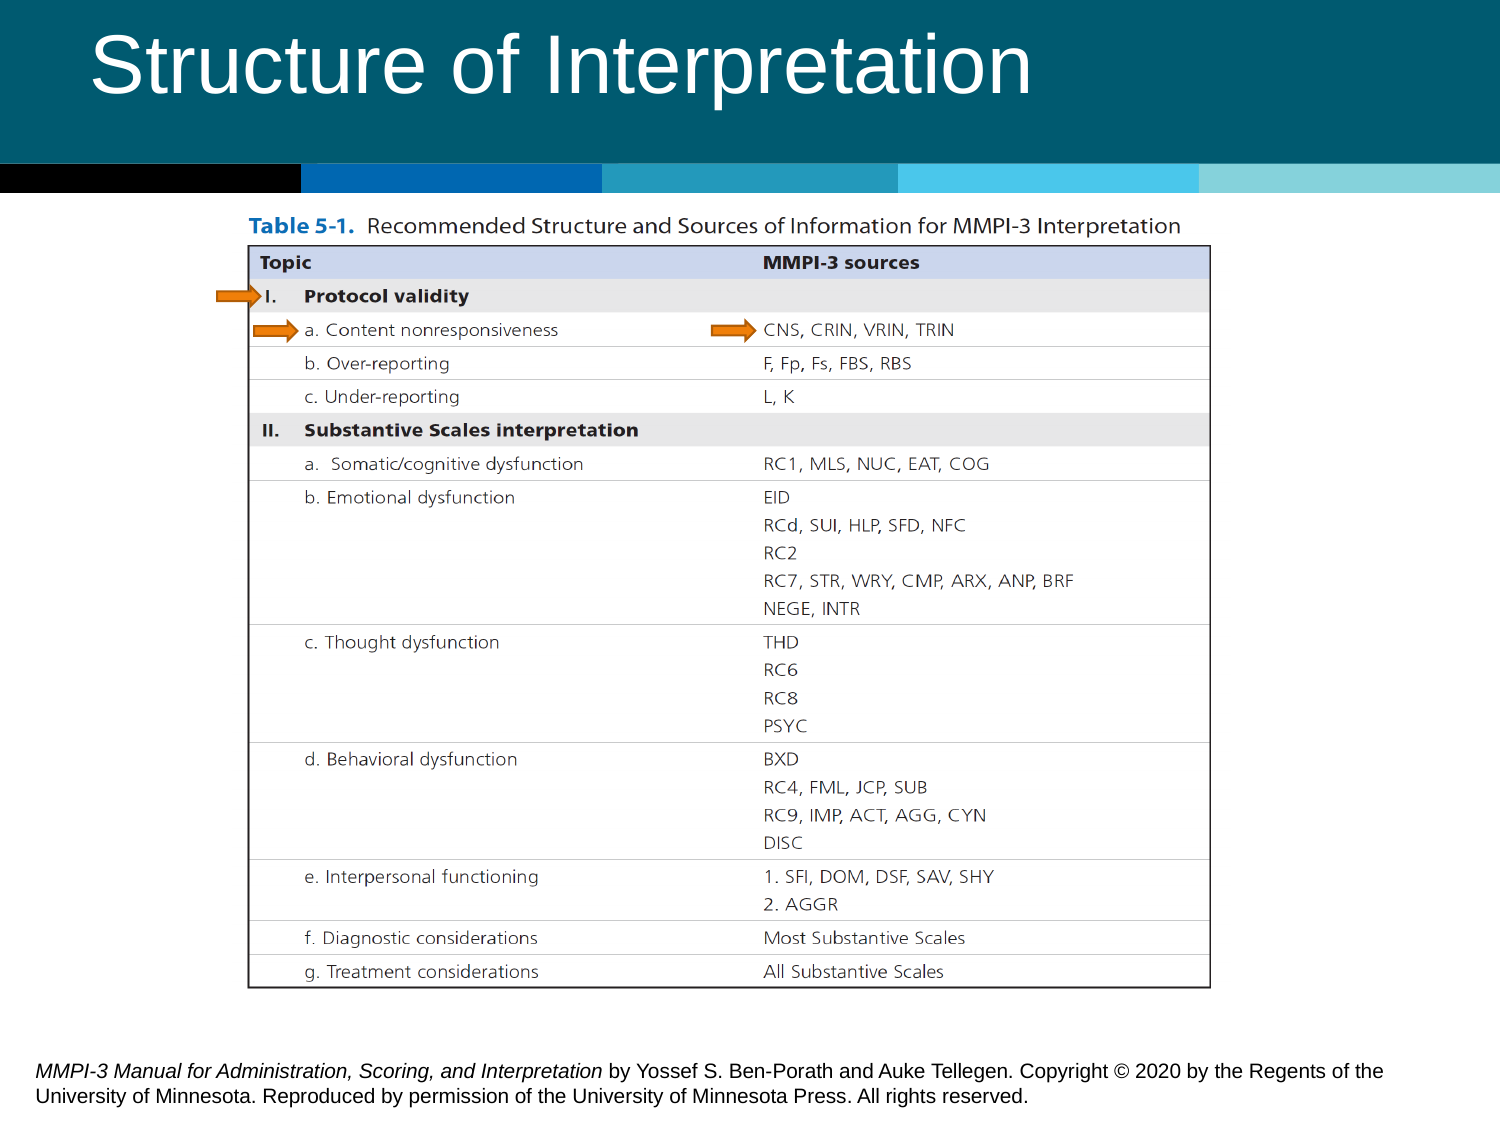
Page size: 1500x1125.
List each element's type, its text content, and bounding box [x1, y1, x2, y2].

title Structure of Interpretation [75, 14, 1425, 155]
text_box [216, 290, 232, 303]
text_box MMPI-3 Manual for Administration, Scoring, and Interpretation by Yossef S. Ben-Porath and Auke Tellegen. Copyright © 2020 by the Regents of the University of Minnesota. Reproduced by permission of the University of Minnesota Press. All rights reserved. [20, 1050, 1425, 1115]
picture [232, 214, 1231, 1001]
